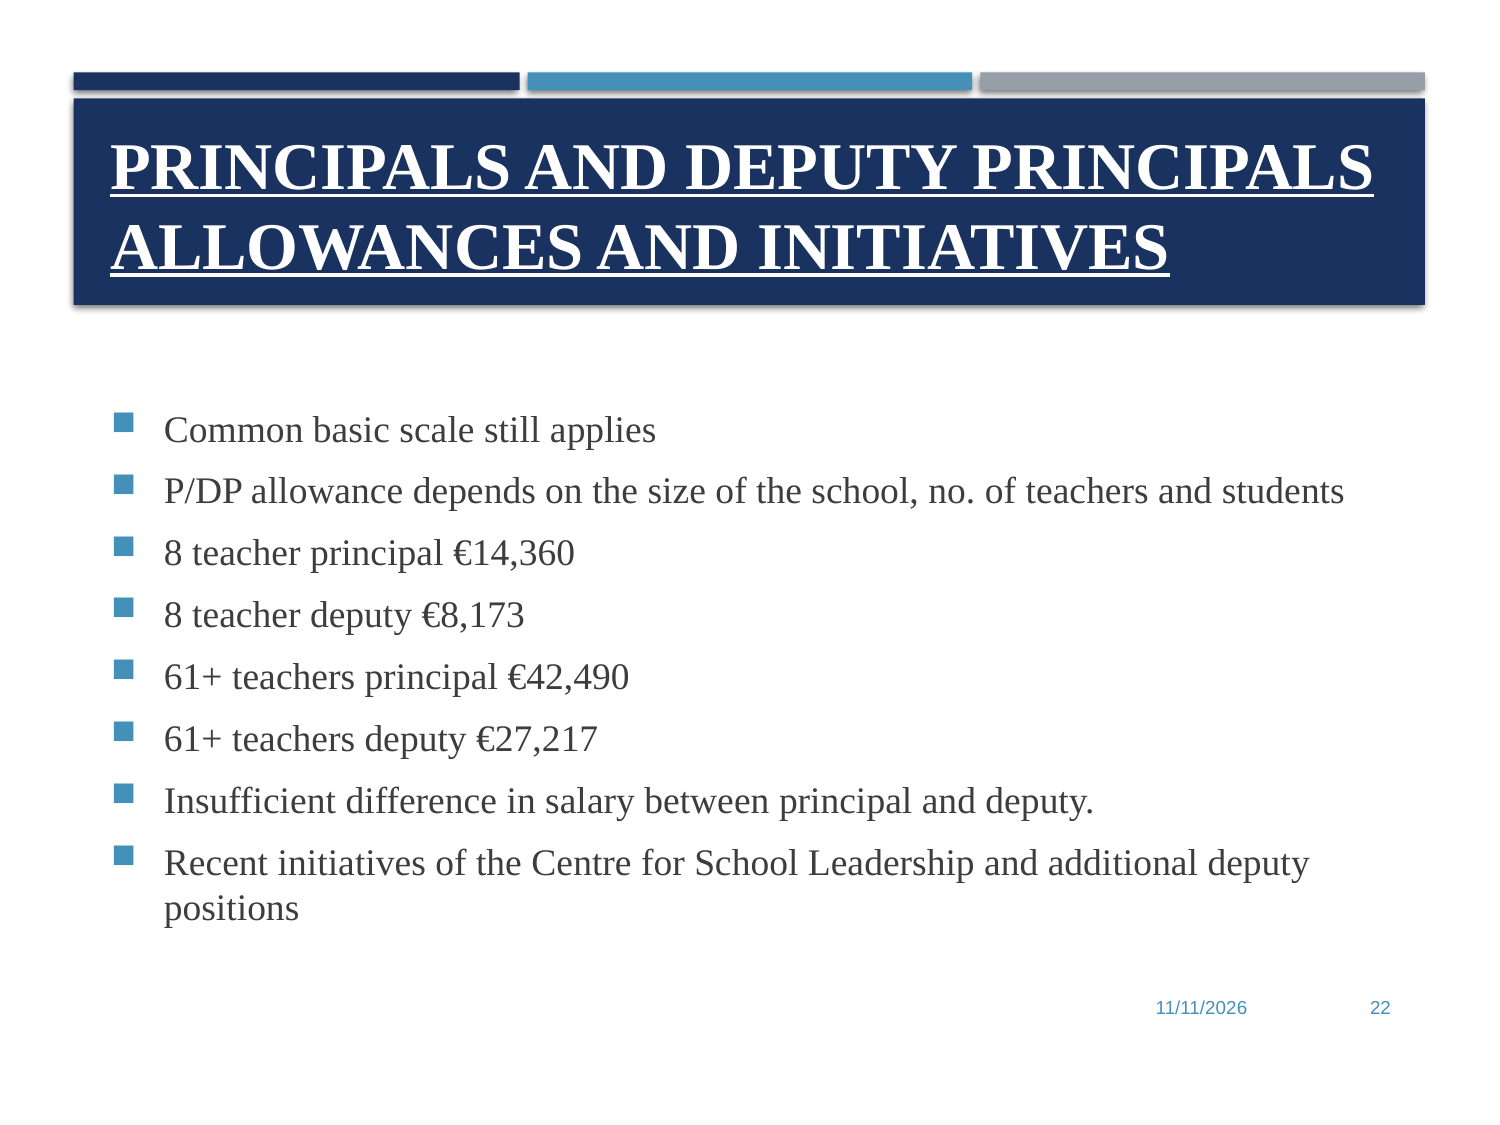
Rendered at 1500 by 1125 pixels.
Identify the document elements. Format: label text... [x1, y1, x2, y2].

slide_number 22 [1279, 977, 1406, 1037]
list Common basic scale still applies P/DP allowance depends on the size of the school, no. of teachers and students 8 teacher principal €14,360 8 teacher deputy €8,173 61+ teachers principal €42,490 61+ teachers deputy €27,217 Insufficient difference in salary between principal and deputy. Recent initiatives of the Centre for School Leadership and additional deputy positions [95, 397, 1390, 949]
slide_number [911, 977, 1262, 1037]
title Principals and Deputy Principals allowances and initiatives [95, 112, 1406, 291]
